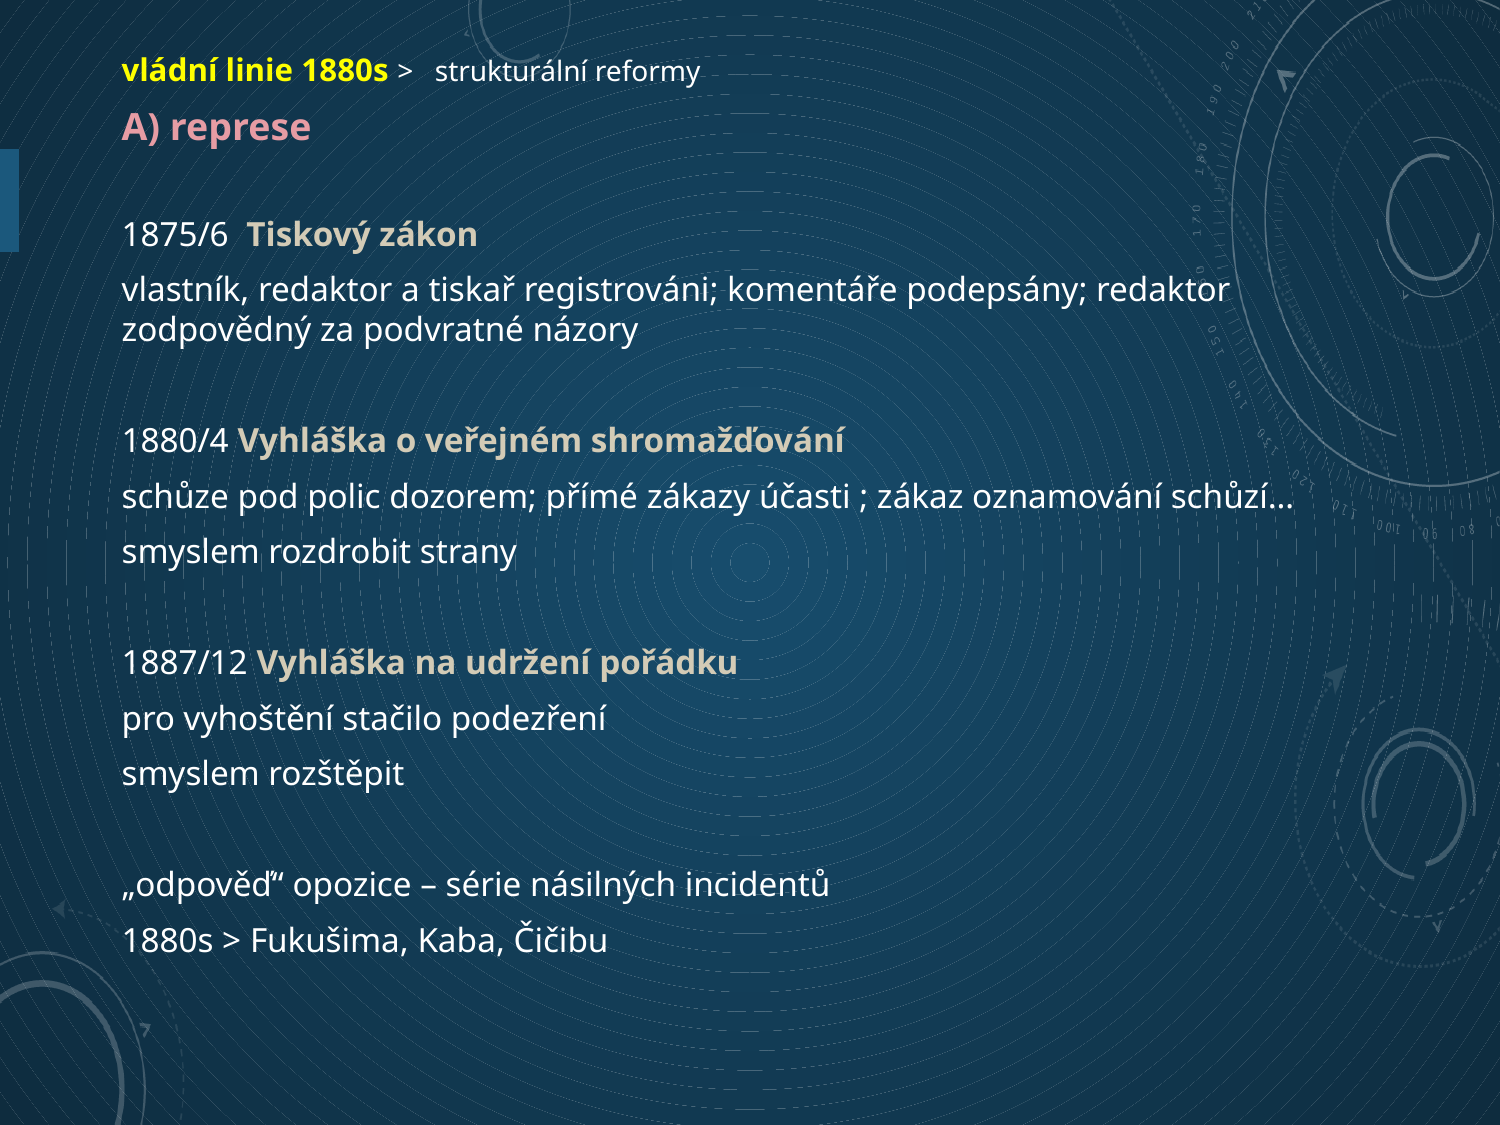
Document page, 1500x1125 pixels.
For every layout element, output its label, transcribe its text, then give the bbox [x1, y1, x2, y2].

picture [0, 0, 1500, 1125]
list vládní linie 1880s > strukturální reformy A) represe 1875/6 Tiskový zákon vlastník, redaktor a tiskař registrováni; komentáře podepsány; redaktor zodpovědný za podvratné názory 1880/4 Vyhláška o veřejném shromažďování schůze pod polic dozorem; přímé zákazy účasti ; zákaz oznamování schůzí… smyslem rozdrobit strany 1887/12 Vyhláška na udržení pořádku pro vyhoštění stačilo podezření smyslem rozštěpit „odpověď“ opozice – série násilných incidentů 1880s > Fukušima, Kaba, Čičibu [106, 42, 1353, 1071]
